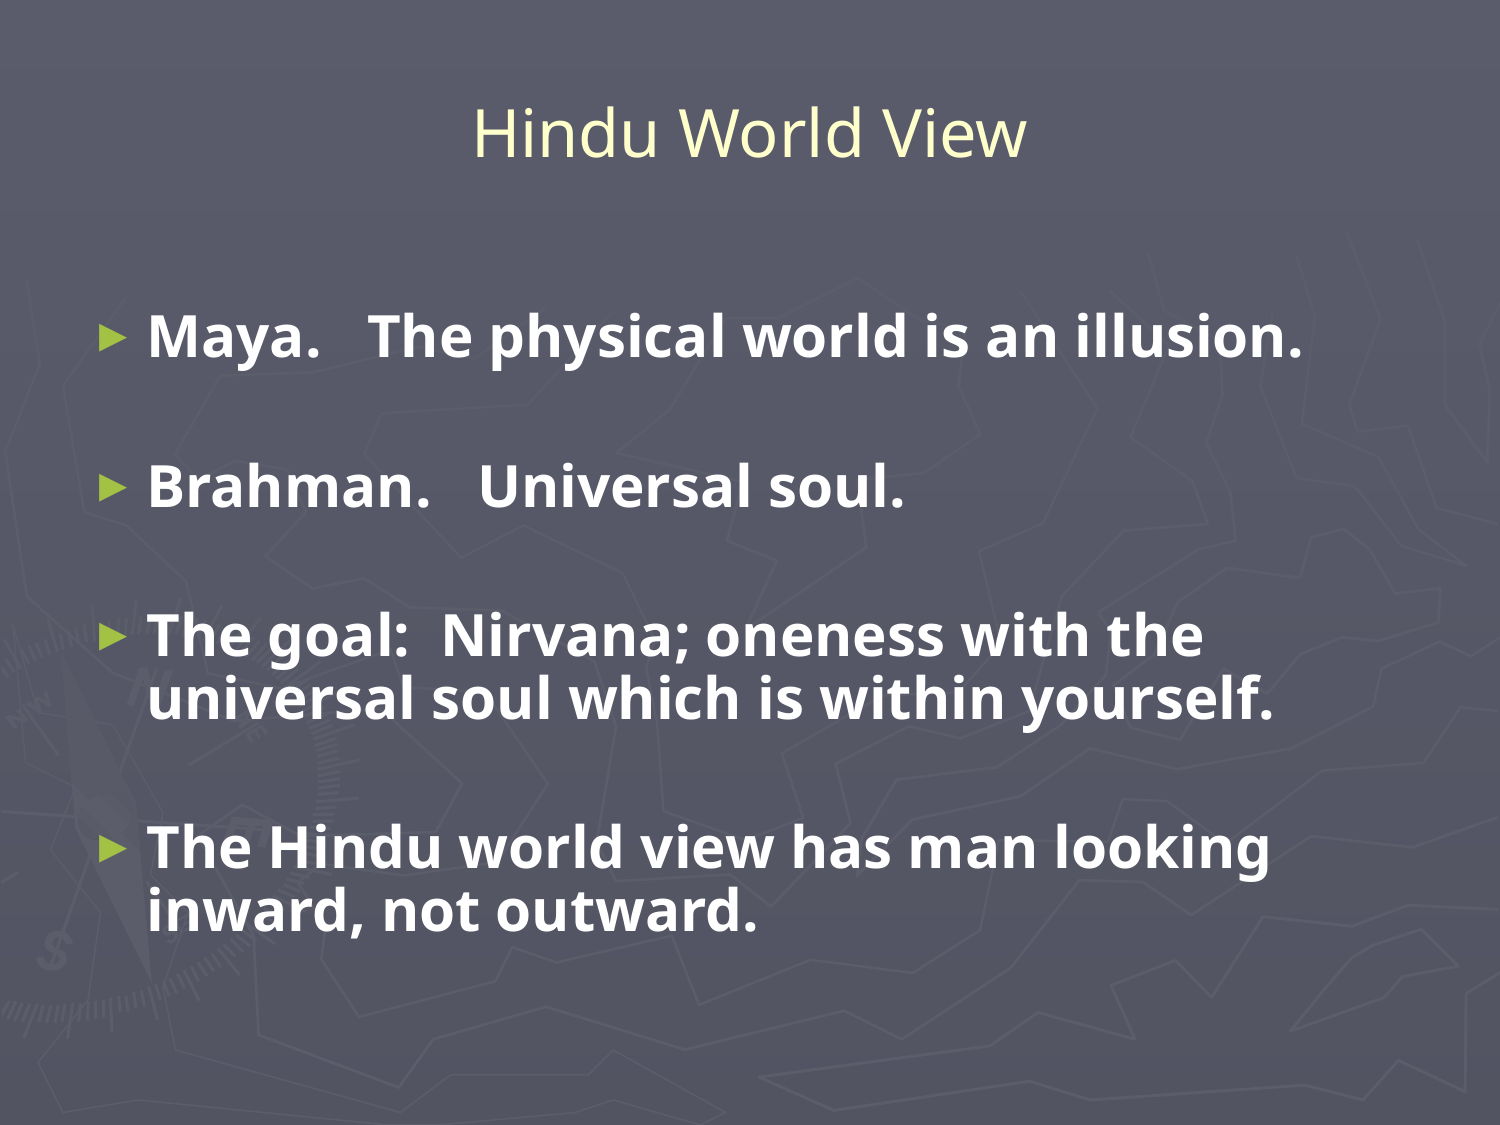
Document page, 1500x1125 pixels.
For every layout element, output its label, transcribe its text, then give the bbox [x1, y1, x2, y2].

list Maya. The physical world is an illusion. Brahman. Universal soul. The goal: Nirvana; oneness with the universal soul which is within yourself. The Hindu world view has man looking inward, not outward. [75, 299, 1425, 1006]
title Hindu World View [49, 37, 1451, 225]
